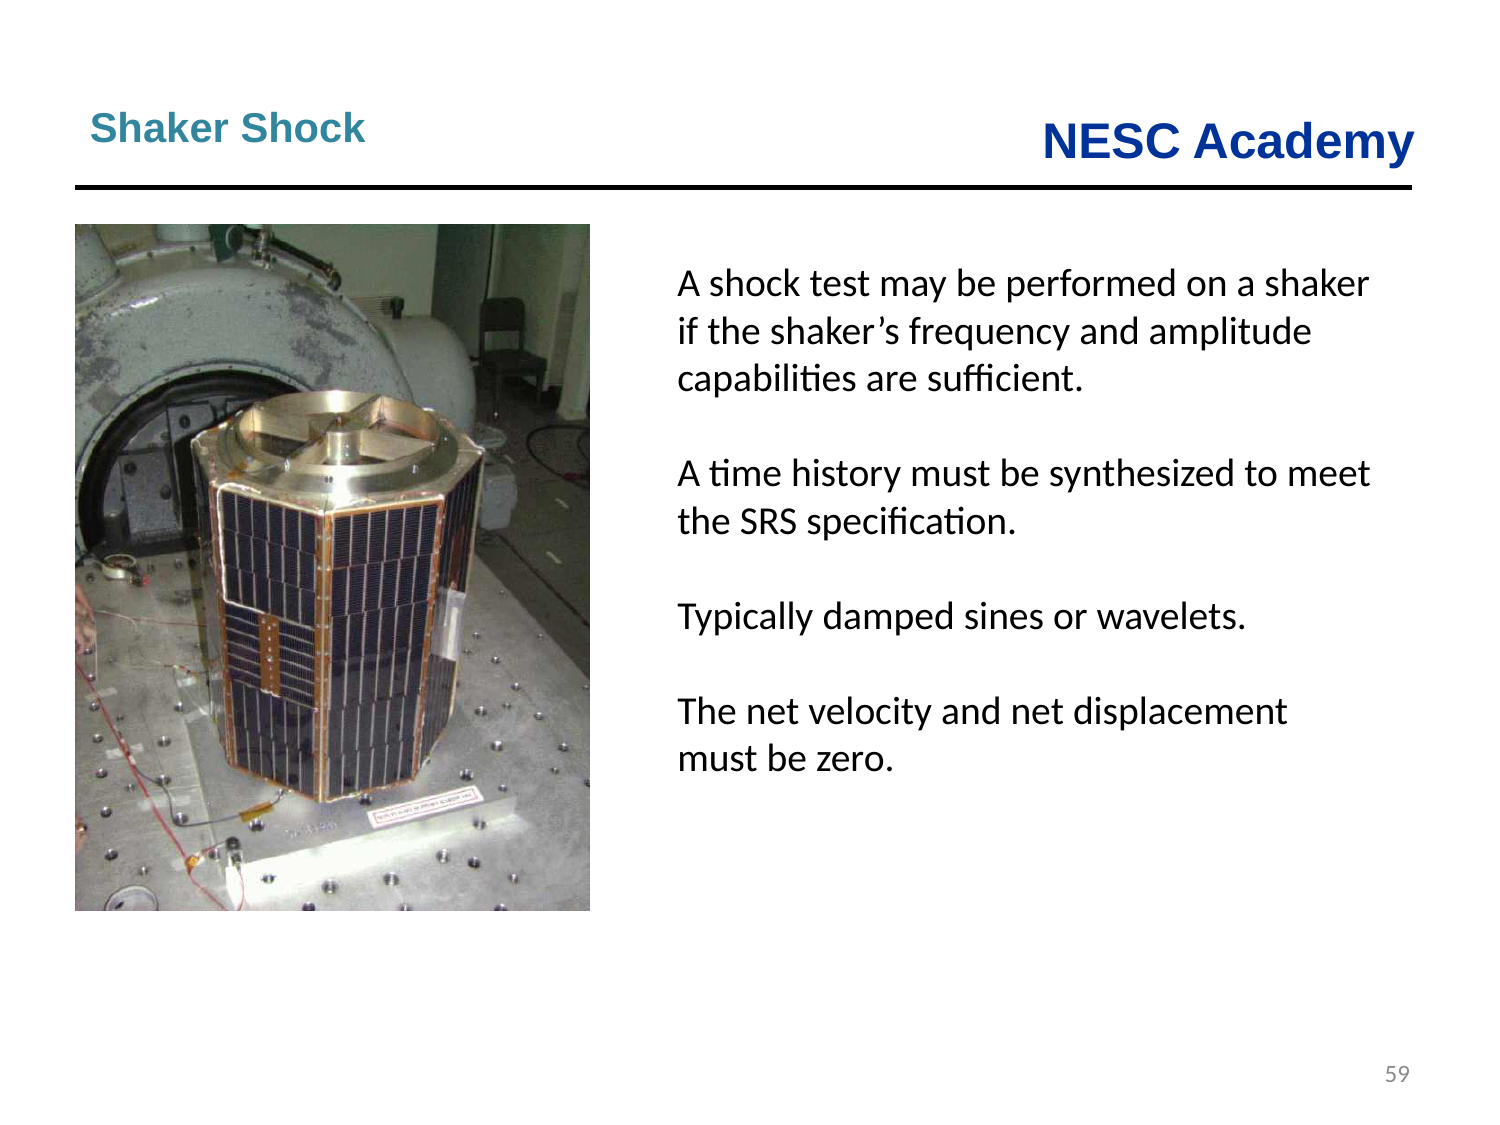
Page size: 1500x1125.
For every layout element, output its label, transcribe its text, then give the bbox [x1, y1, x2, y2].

text_box Shaker Shock [74, 93, 825, 159]
text_box A shock test may be performed on a shaker if the shaker’s frequency and amplitude capabilities are sufficient. A time history must be synthesized to meet the SRS specification. Typically damped sines or wavelets. The net velocity and net displacement must be zero. [662, 249, 1388, 950]
slide_number 59 [1074, 1042, 1425, 1103]
picture [74, 224, 590, 912]
